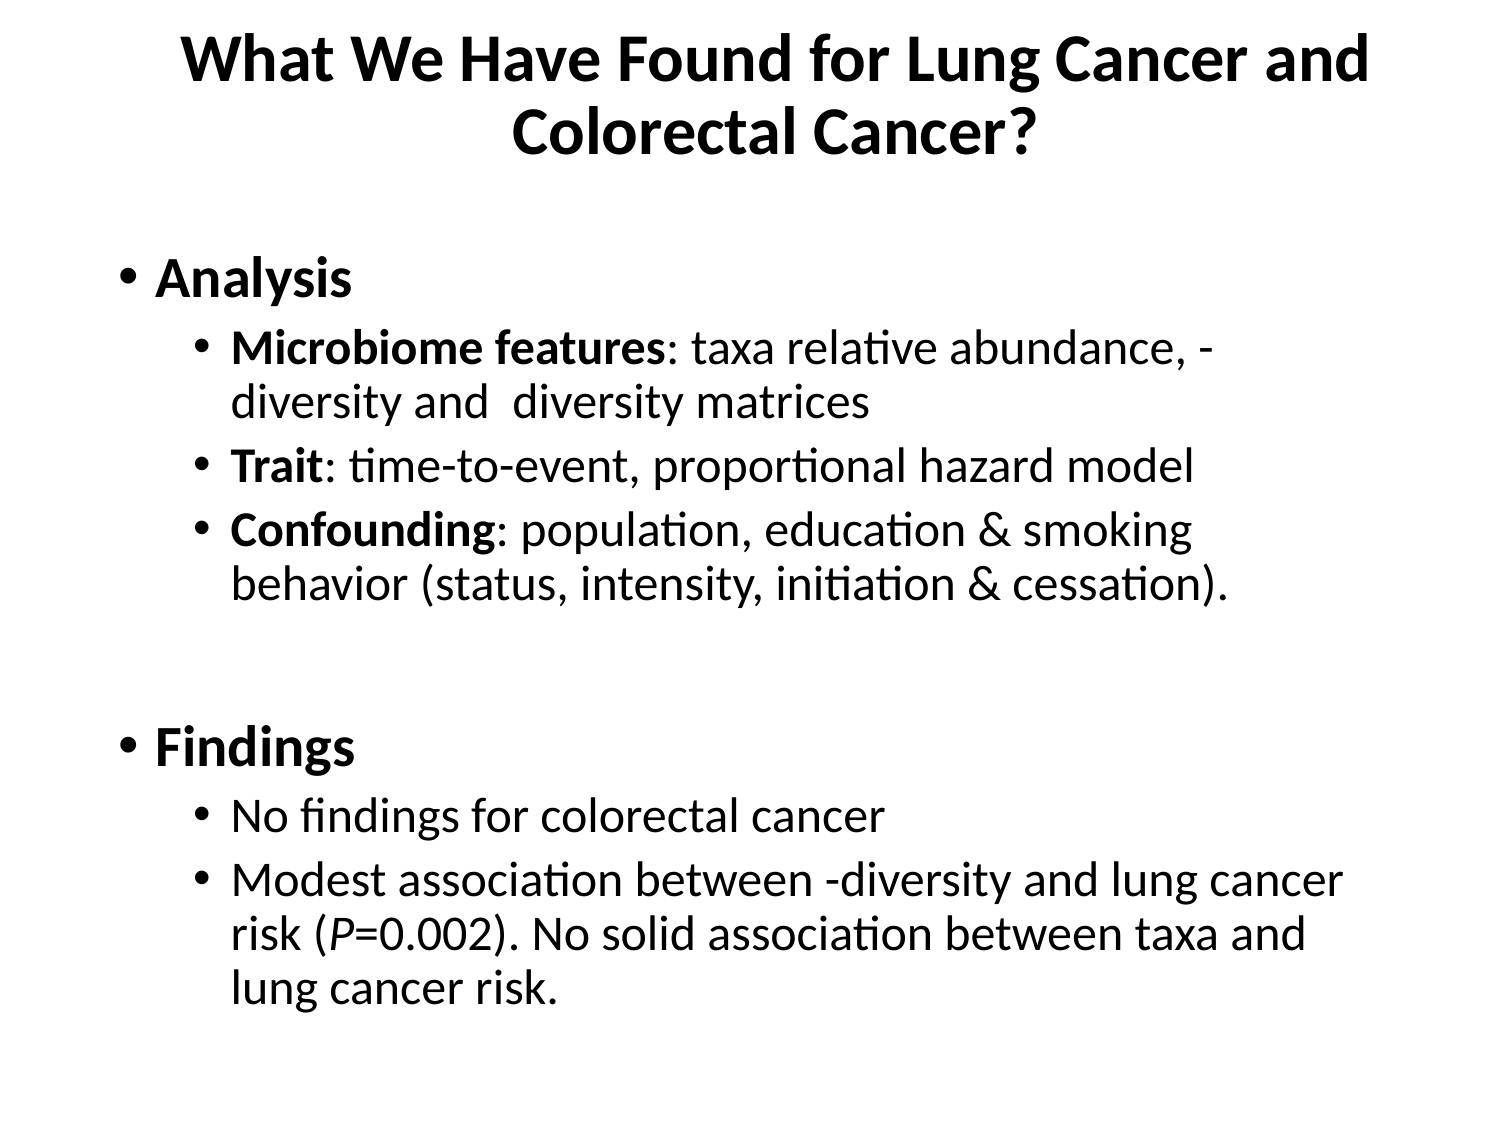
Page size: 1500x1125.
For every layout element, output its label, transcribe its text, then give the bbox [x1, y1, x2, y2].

title What We Have Found for Lung Cancer and Colorectal Cancer? [51, 14, 1500, 178]
